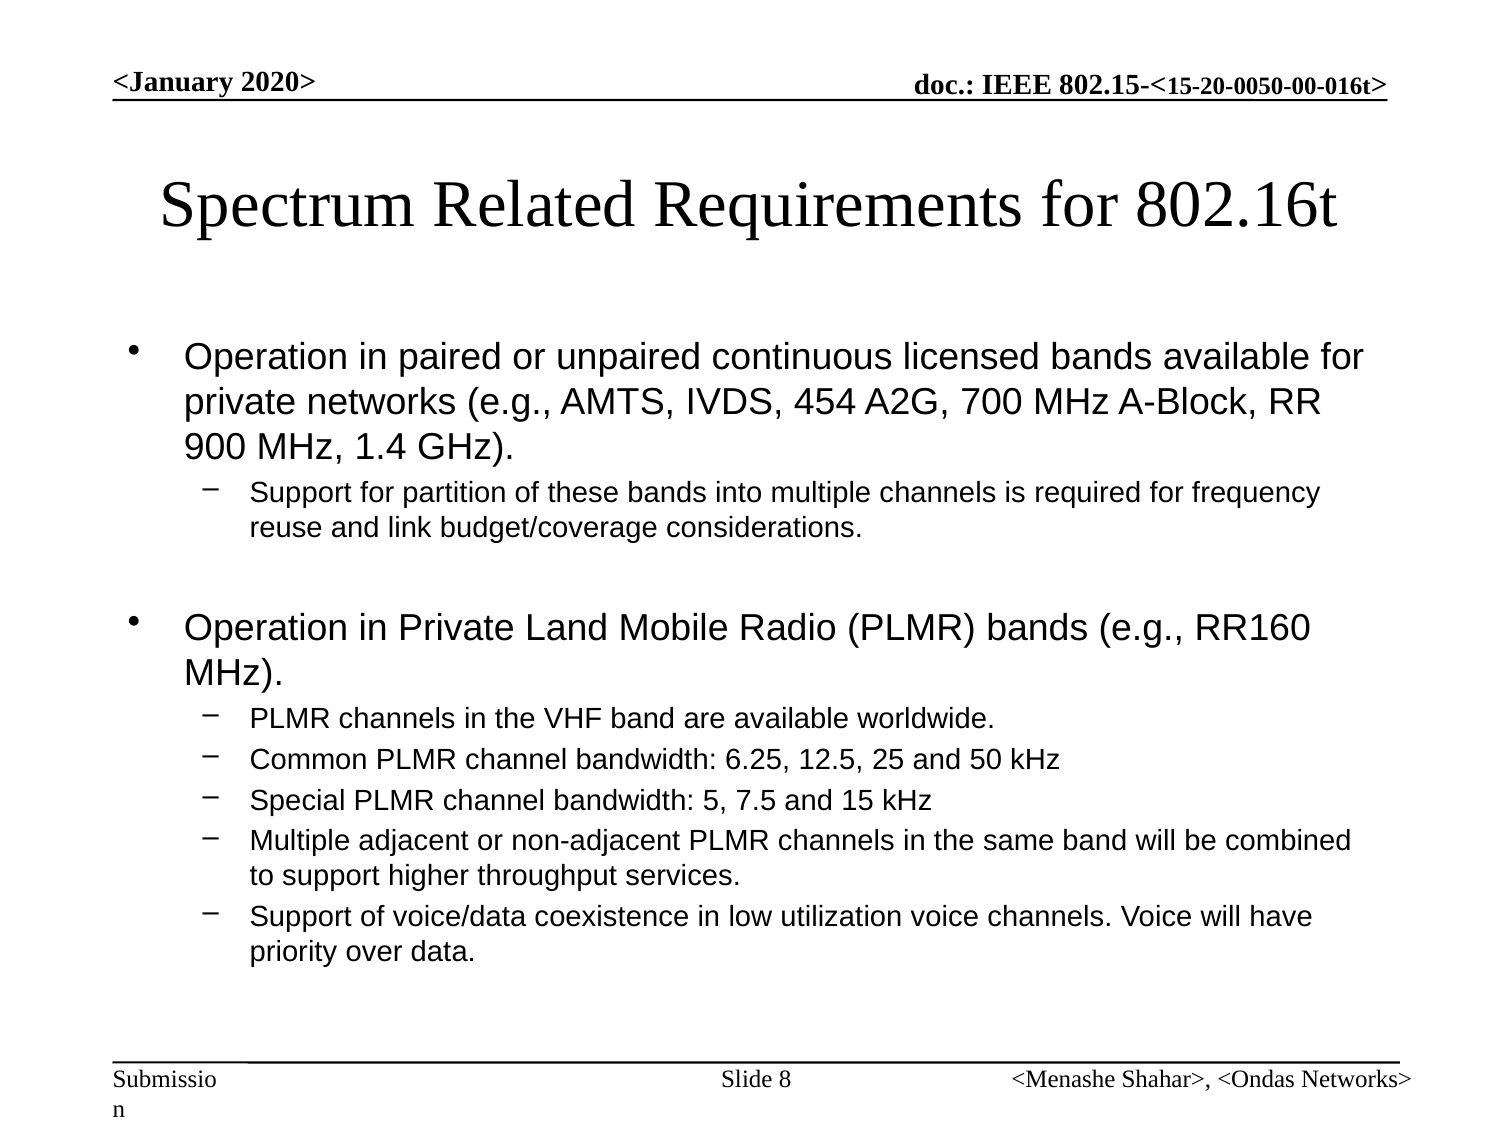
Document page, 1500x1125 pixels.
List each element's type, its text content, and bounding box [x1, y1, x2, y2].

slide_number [112, 62, 375, 98]
list Operation in paired or unpaired continuous licensed bands available for private networks (e.g., AMTS, IVDS, 454 A2G, 700 MHz A-Block, RR 900 MHz, 1.4 GHz). Support for partition of these bands into multiple channels is required for frequency reuse and link budget/coverage considerations. Operation in Private Land Mobile Radio (PLMR) bands (e.g., RR160 MHz). PLMR channels in the VHF band are available worldwide. Common PLMR channel bandwidth: 6.25, 12.5, 25 and 50 kHz Special PLMR channel bandwidth: 5, 7.5 and 15 kHz Multiple adjacent or non-adjacent PLMR channels in the same band will be combined to support higher throughput services. Support of voice/data coexistence in low utilization voice channels. Voice will have priority over data. [112, 324, 1388, 1000]
title Spectrum Related Requirements for 802.16t [112, 112, 1388, 288]
footer <Menashe Shahar>, <Ondas Networks> [900, 1062, 1413, 1093]
slide_number Slide 8 [712, 1062, 800, 1093]
